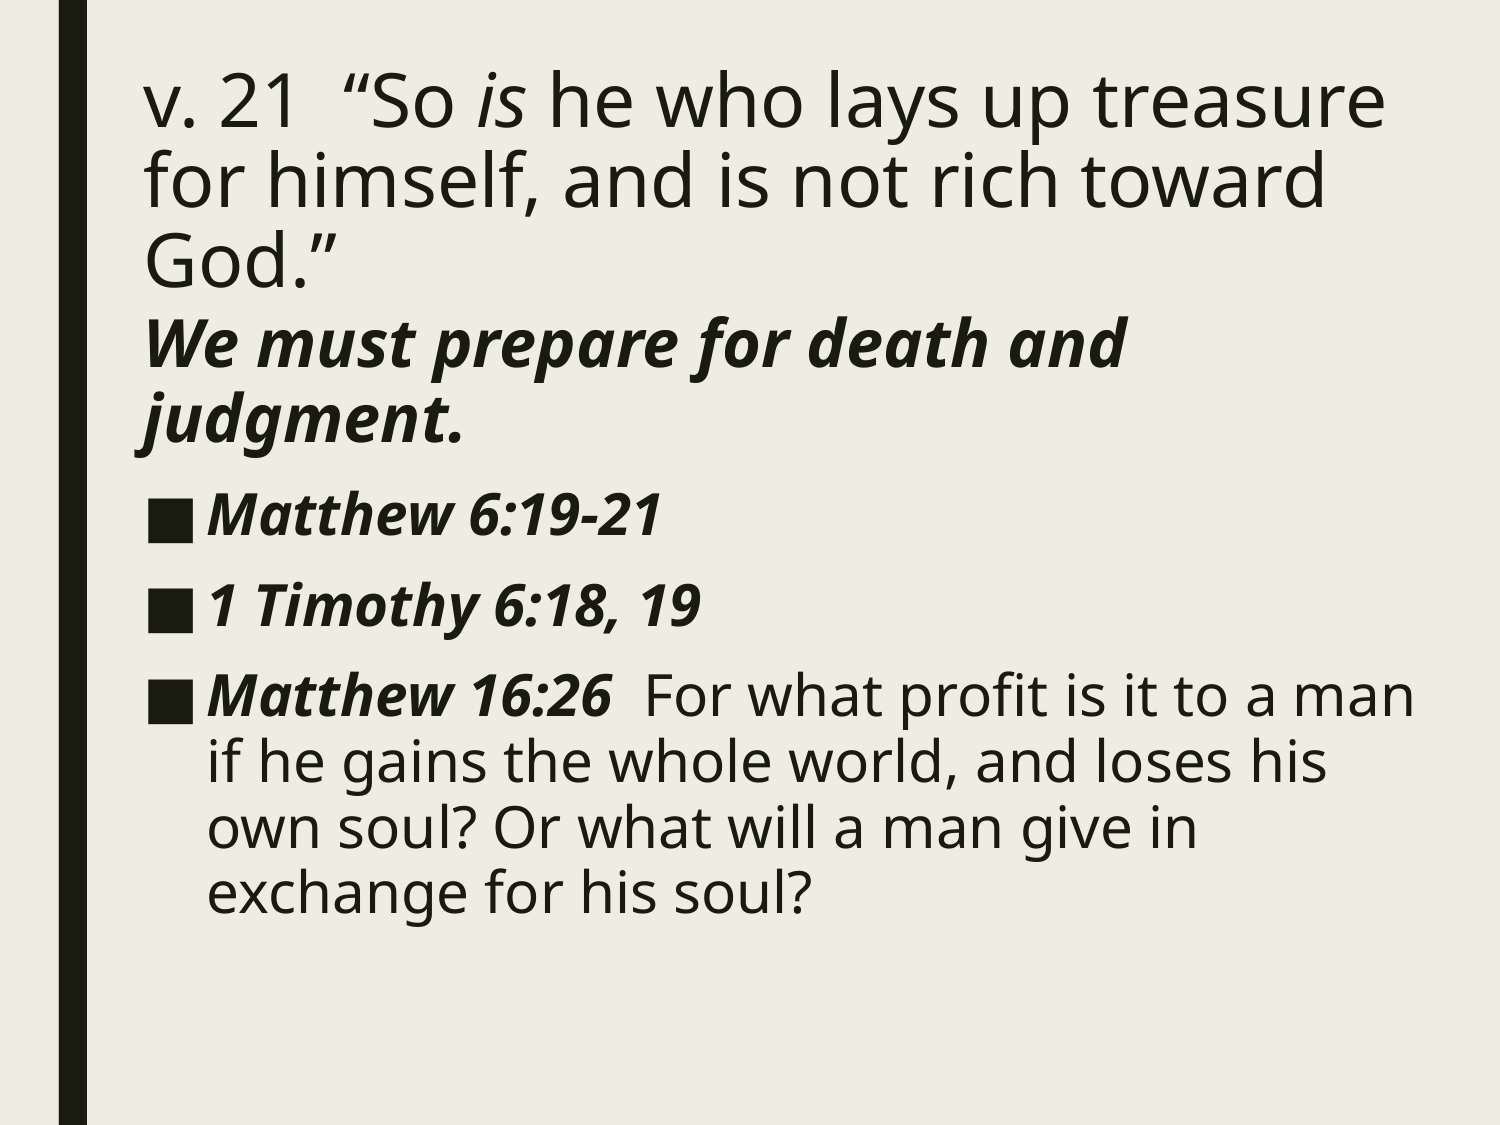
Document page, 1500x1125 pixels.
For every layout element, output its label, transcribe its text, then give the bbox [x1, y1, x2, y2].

list We must prepare for death and judgment. Matthew 6:19-21 1 Timothy 6:18, 19 Matthew 16:26 For what profit is it to a man if he gains the whole world, and loses his own soul? Or what will a man give in exchange for his soul? [128, 299, 1451, 1060]
title v. 21 “So is he who lays up treasure for himself, and is not rich toward God.” [128, 56, 1451, 235]
